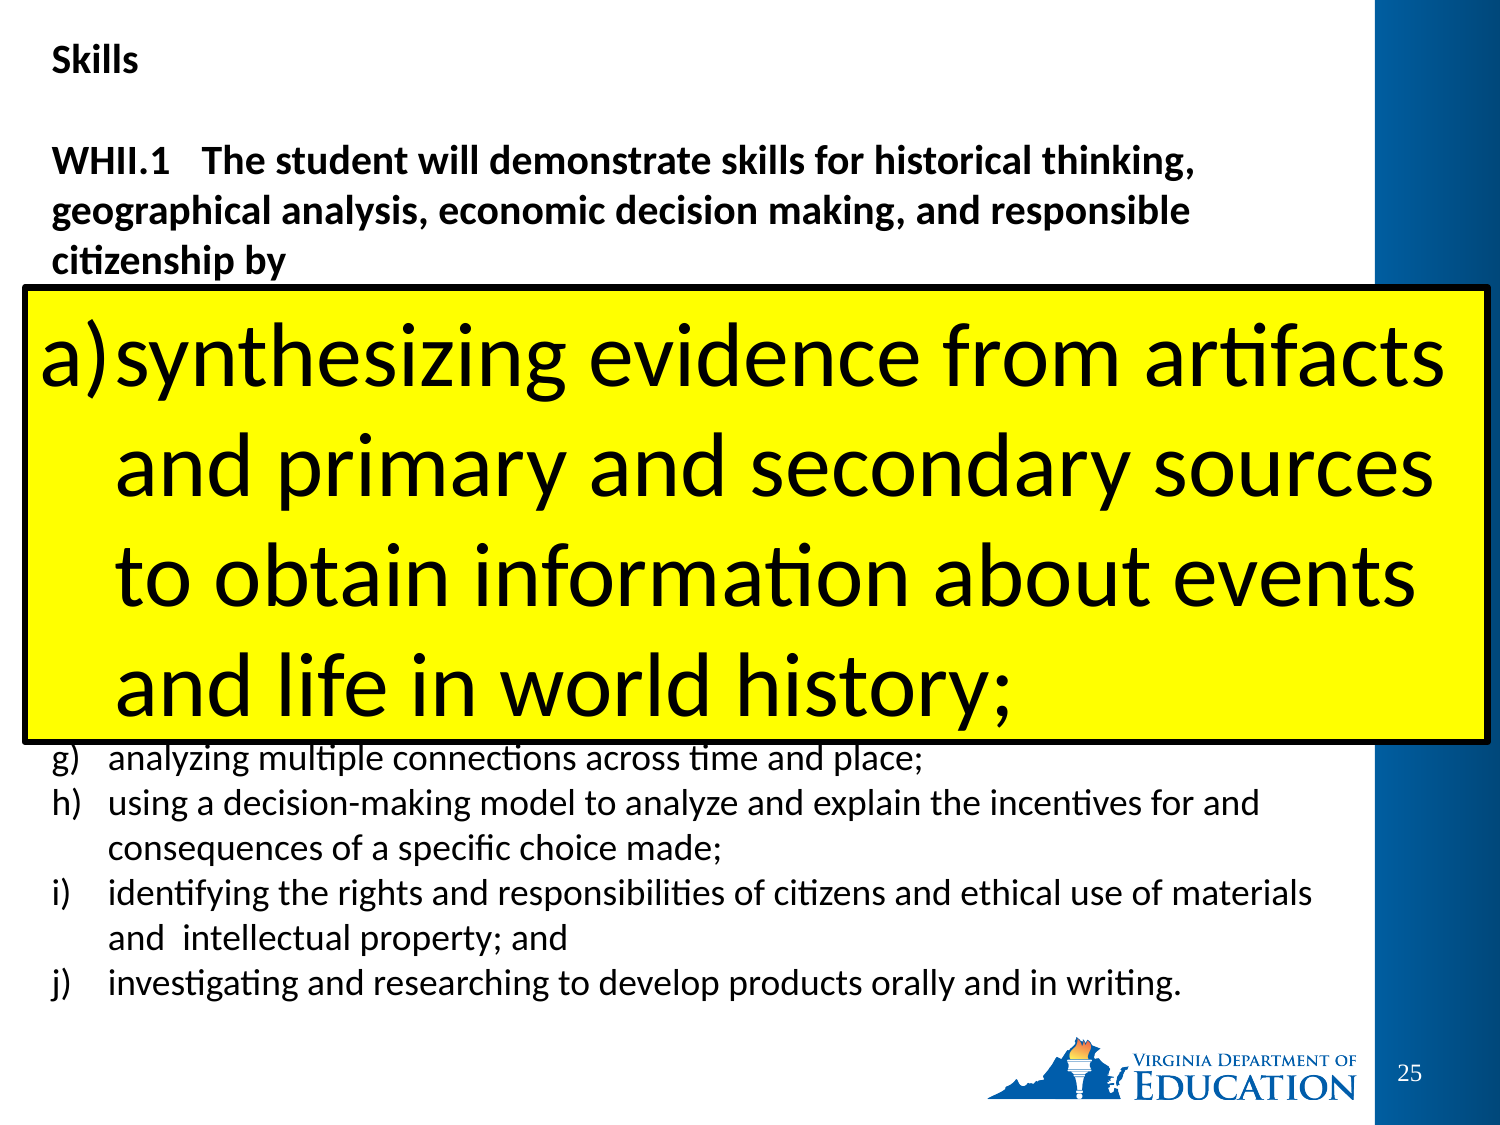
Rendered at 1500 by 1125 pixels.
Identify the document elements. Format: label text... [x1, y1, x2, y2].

text_box Skills WHII.1 The student will demonstrate skills for historical thinking, geographical analysis, economic decision making, and responsible citizenship by synthesizing evidence from artifacts and primary and secondary sources to obtain information about events and life in world history; using geographic information to determine patterns and trends in world history; interpreting charts, graphs, and pictures to determine characteristics of people, places, or events in world history; evaluating sources for accuracy, credibility, bias, and propaganda; comparing and contrasting historical, cultural, economic, and political perspectives in world history; explaining how indirect cause-and-effect relationships impacted people, places, and events in world history; analyzing multiple connections across time and place; using a decision-making model to analyze and explain the incentives for and consequences of a specific choice made; identifying the rights and responsibilities of citizens and ethical use of materials and intellectual property; and investigating and researching to develop products orally and in writing. [36, 742, 1350, 1010]
picture [987, 1037, 1357, 1100]
text_box Skills WHII.1 The student will demonstrate skills for historical thinking, geographical analysis, economic decision making, and responsible citizenship by synthesizing evidence from artifacts and primary and secondary sources to obtain information about events and life in world history; using geographic information to determine patterns and trends in world history; interpreting charts, graphs, and pictures to determine characteristics of people, places, or events in world history; evaluating sources for accuracy, credibility, bias, and propaganda; comparing and contrasting historical, cultural, economic, and political perspectives in world history; explaining how indirect cause-and-effect relationships impacted people, places, and events in world history; analyzing multiple connections across time and place; using a decision-making model to analyze and explain the incentives for and consequences of a specific choice made; identifying the rights and responsibilities of citizens and ethical use of materials and intellectual property; and investigating and researching to develop products orally and in writing. [36, 24, 1350, 287]
text_box synthesizing evidence from artifacts and primary and secondary sources to obtain information about events and life in world history; [24, 287, 1488, 742]
slide_number 25 [1374, 1042, 1438, 1100]
